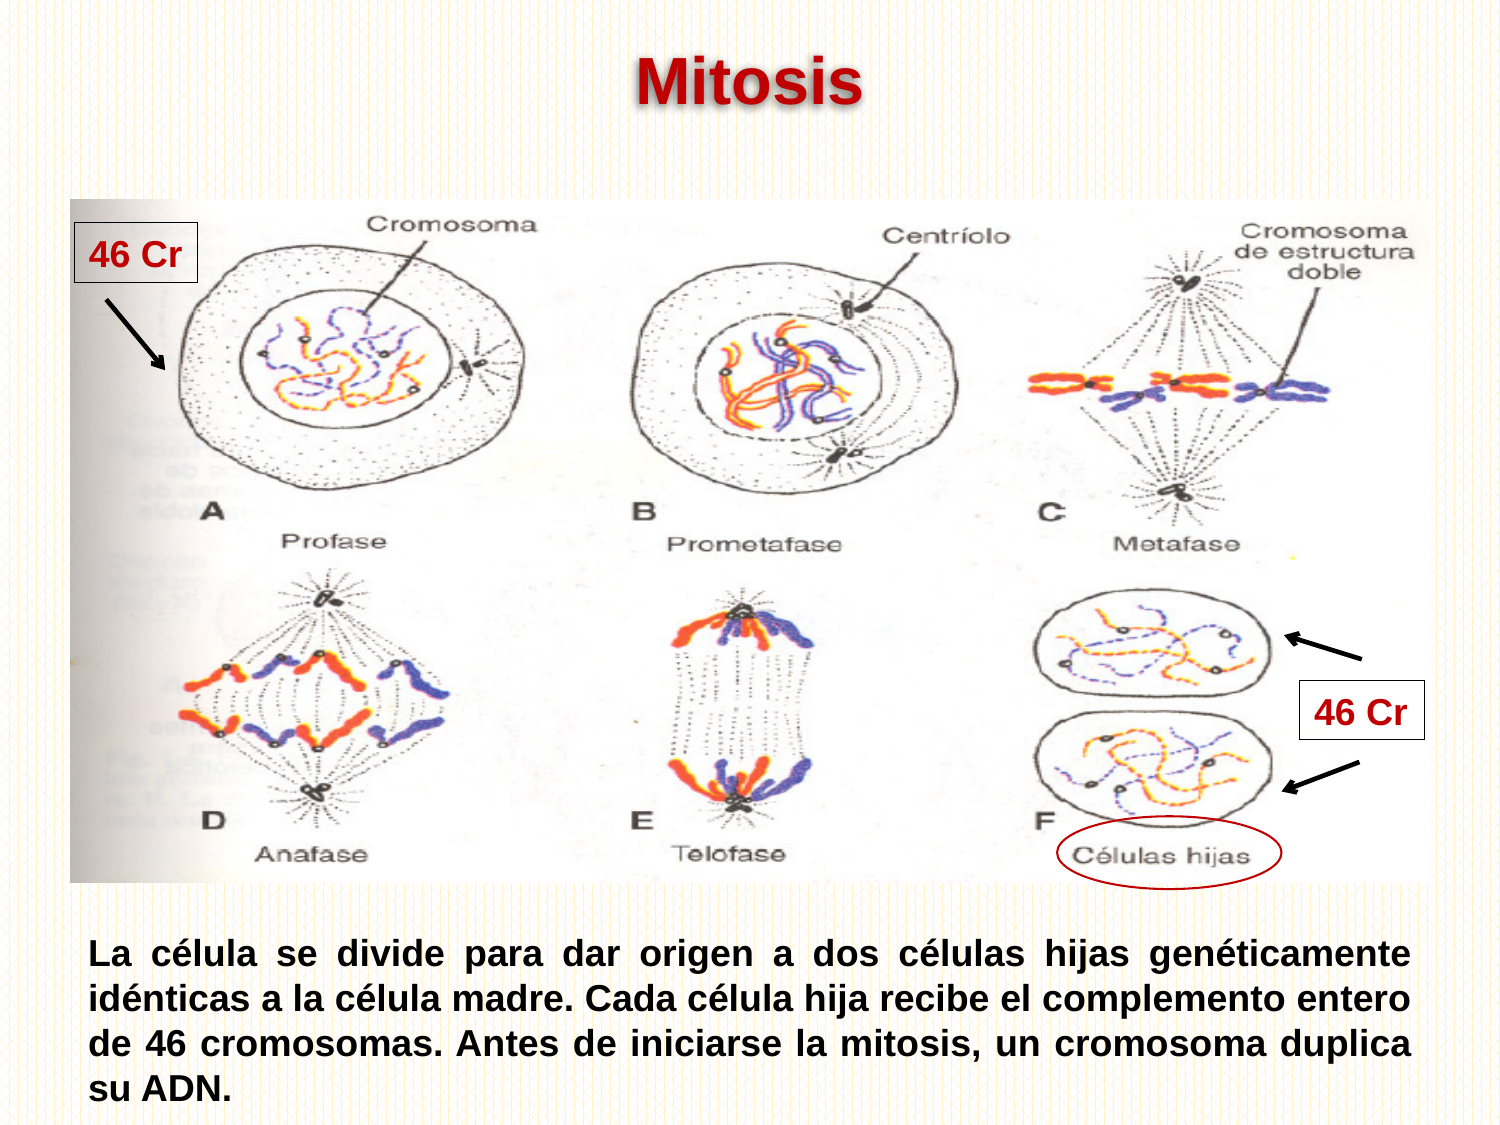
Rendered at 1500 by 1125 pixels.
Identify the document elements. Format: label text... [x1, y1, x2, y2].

text_box La célula se divide para dar origen a dos células hijas genéticamente idénticas a la célula madre. Cada célula hija recibe el complemento entero de 46 cromosomas. Antes de iniciarse la mitosis, un cromosoma duplica su ADN. [73, 921, 1427, 1116]
text_box [1102, 883, 1236, 891]
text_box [1281, 761, 1360, 792]
text_box Mitosis [555, 30, 945, 126]
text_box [106, 299, 166, 371]
picture [70, 199, 1430, 883]
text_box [1283, 635, 1362, 660]
